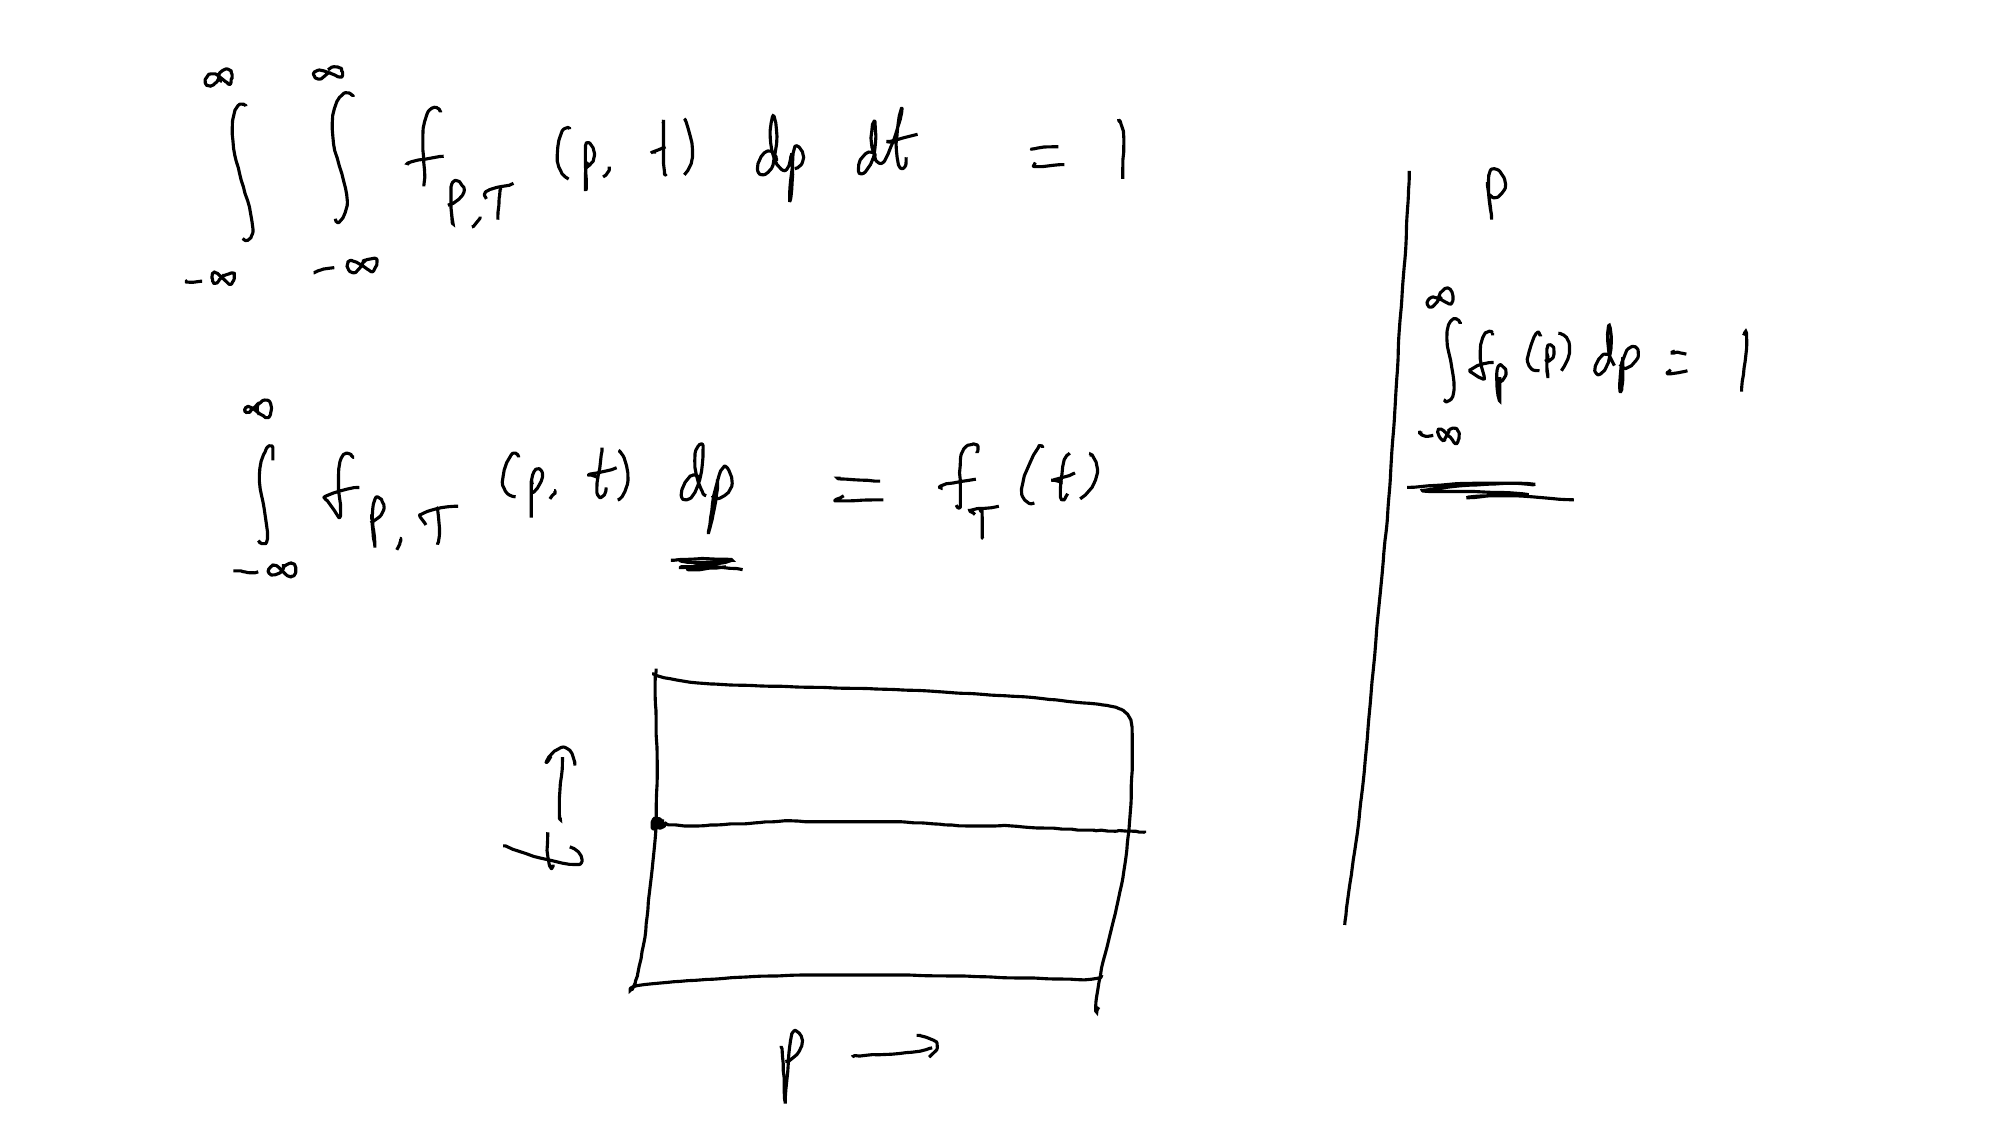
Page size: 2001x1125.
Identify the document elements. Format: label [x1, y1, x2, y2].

text_box [1741, 330, 1748, 392]
text_box [231, 103, 254, 242]
text_box [186, 272, 235, 285]
text_box [503, 747, 583, 869]
text_box [1031, 146, 1065, 167]
text_box [858, 108, 918, 174]
text_box [756, 114, 805, 203]
text_box [780, 1029, 804, 1104]
text_box [652, 818, 1145, 834]
text_box [680, 557, 734, 565]
text_box [651, 119, 693, 175]
text_box [233, 399, 459, 577]
text_box [407, 107, 514, 228]
text_box [1419, 287, 1688, 444]
text_box [630, 668, 1133, 1013]
text_box [204, 68, 233, 87]
text_box [1407, 482, 1574, 501]
text_box [678, 559, 727, 571]
text_box [502, 449, 629, 518]
text_box [313, 66, 377, 273]
text_box [681, 443, 733, 535]
text_box [1118, 119, 1125, 179]
text_box [1486, 168, 1507, 220]
text_box [834, 478, 884, 501]
text_box [939, 443, 1098, 539]
text_box [1344, 170, 1410, 926]
text_box [557, 127, 610, 190]
text_box [852, 1035, 938, 1058]
